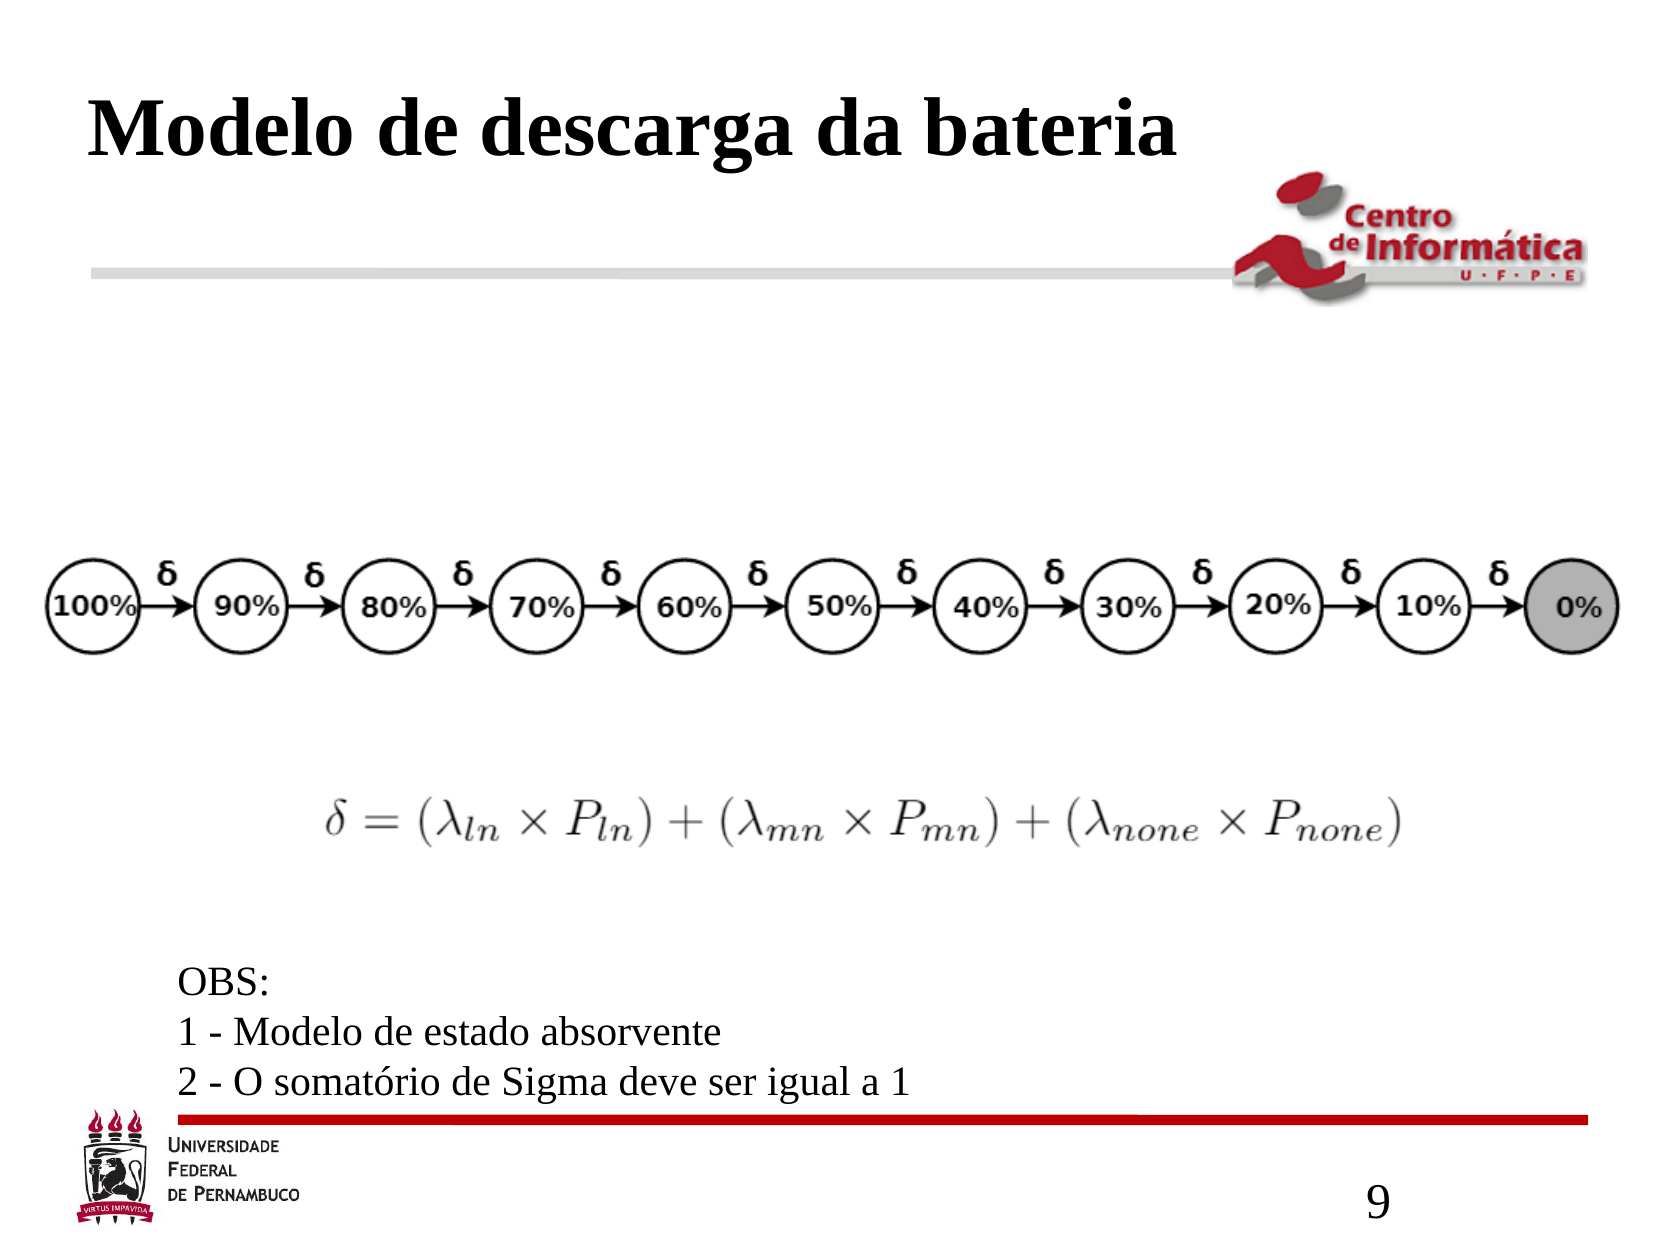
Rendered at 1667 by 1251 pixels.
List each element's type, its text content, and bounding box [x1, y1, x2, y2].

picture [1232, 169, 1588, 307]
picture [65, 1096, 352, 1246]
text_box OBS: 1 - Modelo de estado absorvente 2 - O somatório de Sigma deve ser igual a 1 [162, 946, 1228, 1073]
text_box Modelo de descarga da bateria [86, 74, 1575, 267]
picture [308, 778, 1414, 861]
picture [31, 534, 1635, 671]
